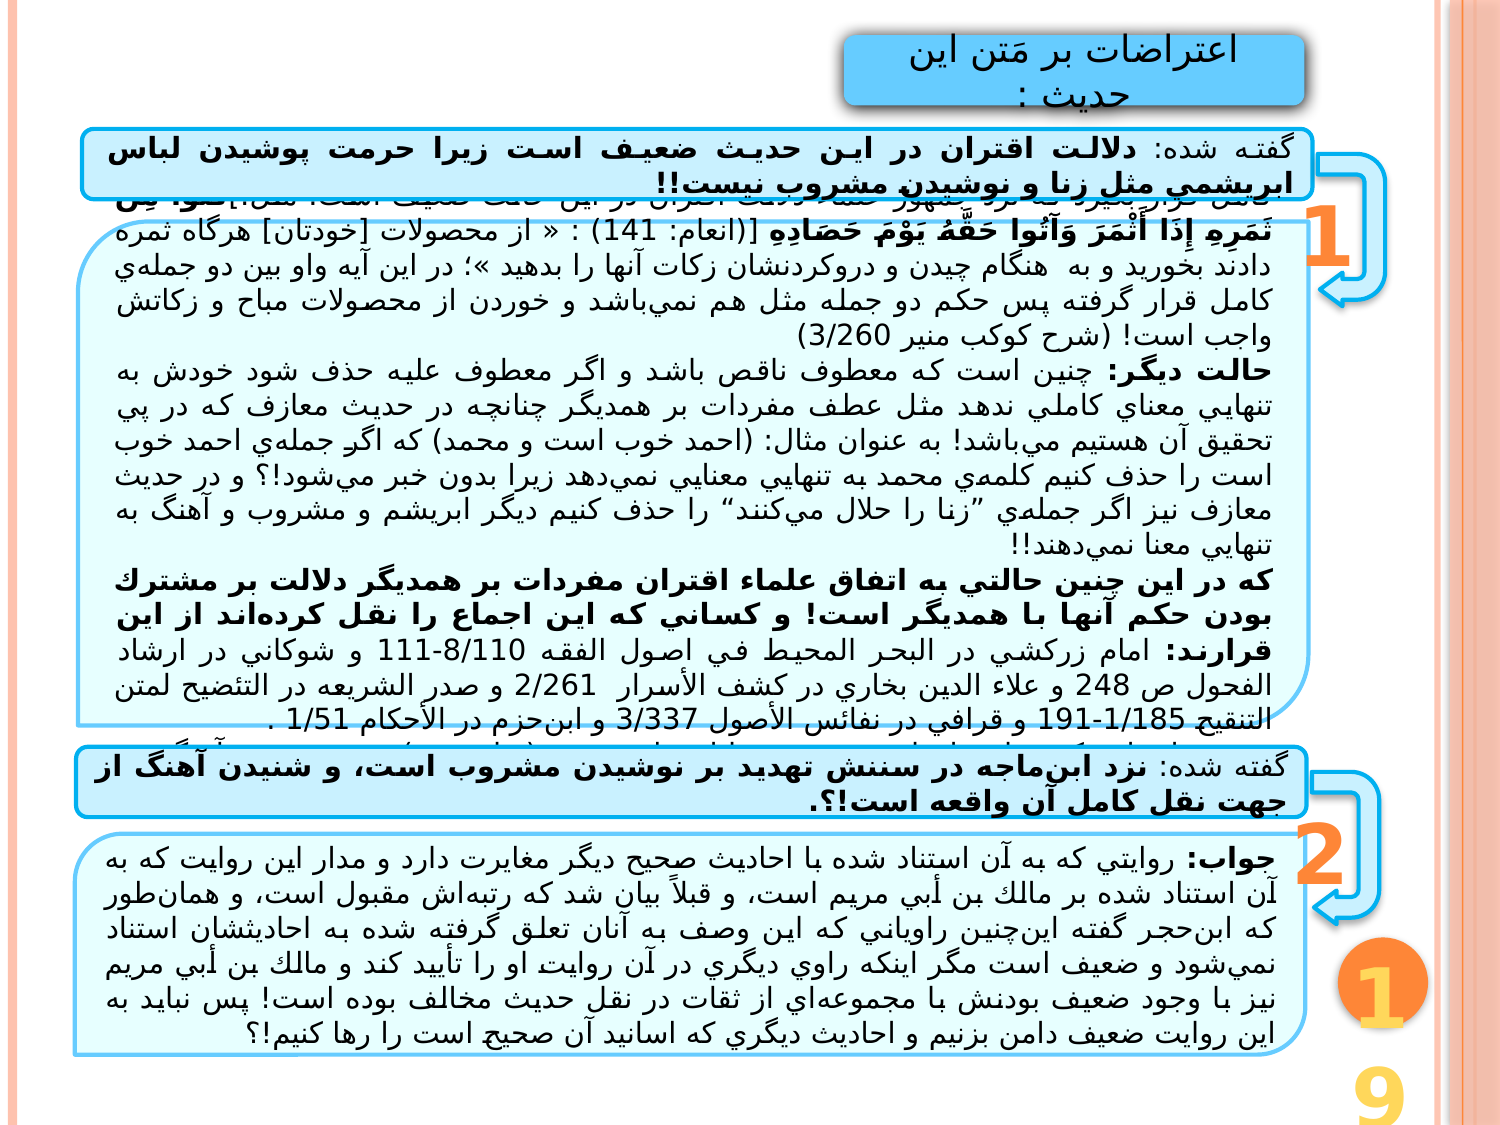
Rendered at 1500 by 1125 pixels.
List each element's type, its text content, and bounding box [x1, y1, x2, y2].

text_box [1315, 151, 1388, 309]
text_box 19 [1318, 937, 1444, 1125]
text_box گفته شده: نزد ابن‌ماجه در سننش تهديد بر نوشيدن مشروب است، و شنيدن آهنگ از جهت نقل كامل آن واقعه است!؟. [73, 744, 1309, 820]
text_box [1309, 769, 1382, 927]
text_box گفته شده: دلالت اقتران در اين حديث ضعيف است زيرا حرمت پوشيدن لباس ابريشمي مثل زنا و نوشيدن مشروب نيست!! [79, 126, 1315, 202]
text_box اعتراضات بر مَتن اين حديث : [842, 34, 1306, 107]
text_box 2 [1295, 793, 1365, 909]
text_box جواب: روايتي كه به آن استناد شده با احاديث صحيح ديگر مغايرت دارد و مدار اين روايت كه به آن استناد شده بر مالك بن أبي مريم است، و قبلاً بيان شد كه رتبه‌اش مقبول است، و همان‌طور كه ابن‌حجر گفته اين‌چنين راوياني كه اين وصف به آنان تعلق گرفته شده به احاديثشان استناد نمي‌شود و ضعيف است مگر اينكه راوي ديگري در آن روايت او را تأييد كند و مالك بن أبي مريم نيز با وجود ضعيف بودنش با مجموعه‌اي از ثقات در نقل حديث مخالف بوده است! پس نبايد به اين روايت ضعيف دامن بزنيم و احاديث ديگري كه اسانيد آن صحيح است را رها كنيم!؟ [72, 831, 1308, 1057]
text_box 1 [1301, 175, 1370, 291]
text_box پاسخ: دلالت اقتران با واو چند حالت دارد كه حالت اول آن: چنين است كه واو بين دو جمله‌ي كامل قرار بگيرد كه نزد جمهور علماء دلالت اقتران در اين حالت ضعيف است؛ مثل:]كُلُوا مِنْ ثَمَرِهِ إِذَا أَثْمَرَ وَآتُوا حَقَّهُ يَوْمَ حَصَادِهِ [(انعام: 141) : « از محصولات [خودتان] هرگاه ثمره دادند بخوريد و به هنگام چيدن و دروكردنشان زكات آنها را بدهيد »؛ در اين آيه واو بين دو جمله‌ي كامل قرار گرفته پس حكم دو جمله مثل هم نمي‌باشد و خوردن از محصولات مباح و زكاتش واجب است! (شرح كوكب منير 3/260) حالت ديگر: چنين است كه معطوف ناقص باشد و اگر معطوف عليه حذف شود خودش به تنهايي معناي كاملي ندهد مثل عطف مفردات بر همديگر چنانچه در حديث معازف كه در پي تحقيق آن هستيم مي‌باشد! به عنوان مثال: (احمد خوب است و محمد) كه اگر جمله‌ي احمد خوب است را حذف كنيم كلمه‌ي محمد به تنهايي معنايي نمي‌دهد زيرا بدون خبر مي‌شود!؟ و در حديث معازف نيز اگر جمله‌ي ”زنا را حلال مي‌كنند“ را حذف كنيم ديگر ابريشم و مشروب و آهنگ به تنهايي معنا نمي‌دهند!! كه در اين چنين حالتي به اتفاق علماء اقتران مفردات بر همديگر دلالت بر مشترك بودن حكم آنها با همديگر است! و كساني كه اين اجماع را نقل كرده‌اند از اين قرارند: امام زركشي در البحر المحيط في اصول الفقه 8/110-111 و شوكاني در ارشاد الفحول ص 248 و علاء الدين بخاري در كشف الأسرار 2/261 و صدر الشريعه در التئضيح لمتن التنقيح 1/185-191 و قرافي در نفائس الأصول 3/337 و ابن‌حزم در الأحكام 1/51 . پس همان‌طور كه زنا حرام است پوشيدن لباس ابريشمي (براي مرد) و مشروب و آهنگ نيز حرام هستند!! [75, 219, 1311, 728]
